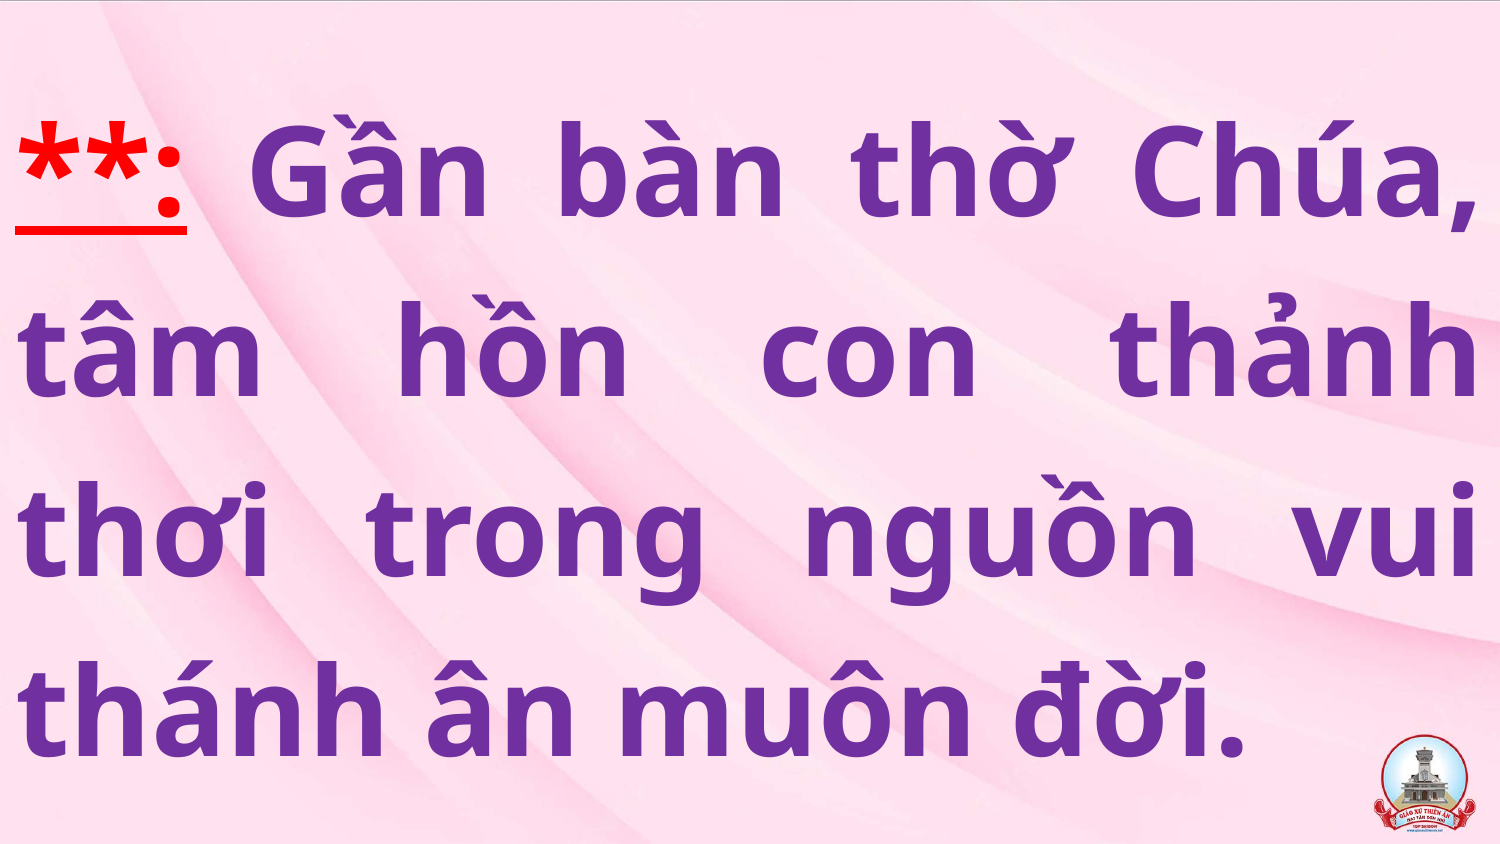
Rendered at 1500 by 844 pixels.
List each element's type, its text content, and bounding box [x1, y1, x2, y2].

title **: Gần bàn thờ Chúa, tâm hồn con thảnh thơi trong nguồn vui thánh ân muôn đời. [0, 0, 1500, 844]
